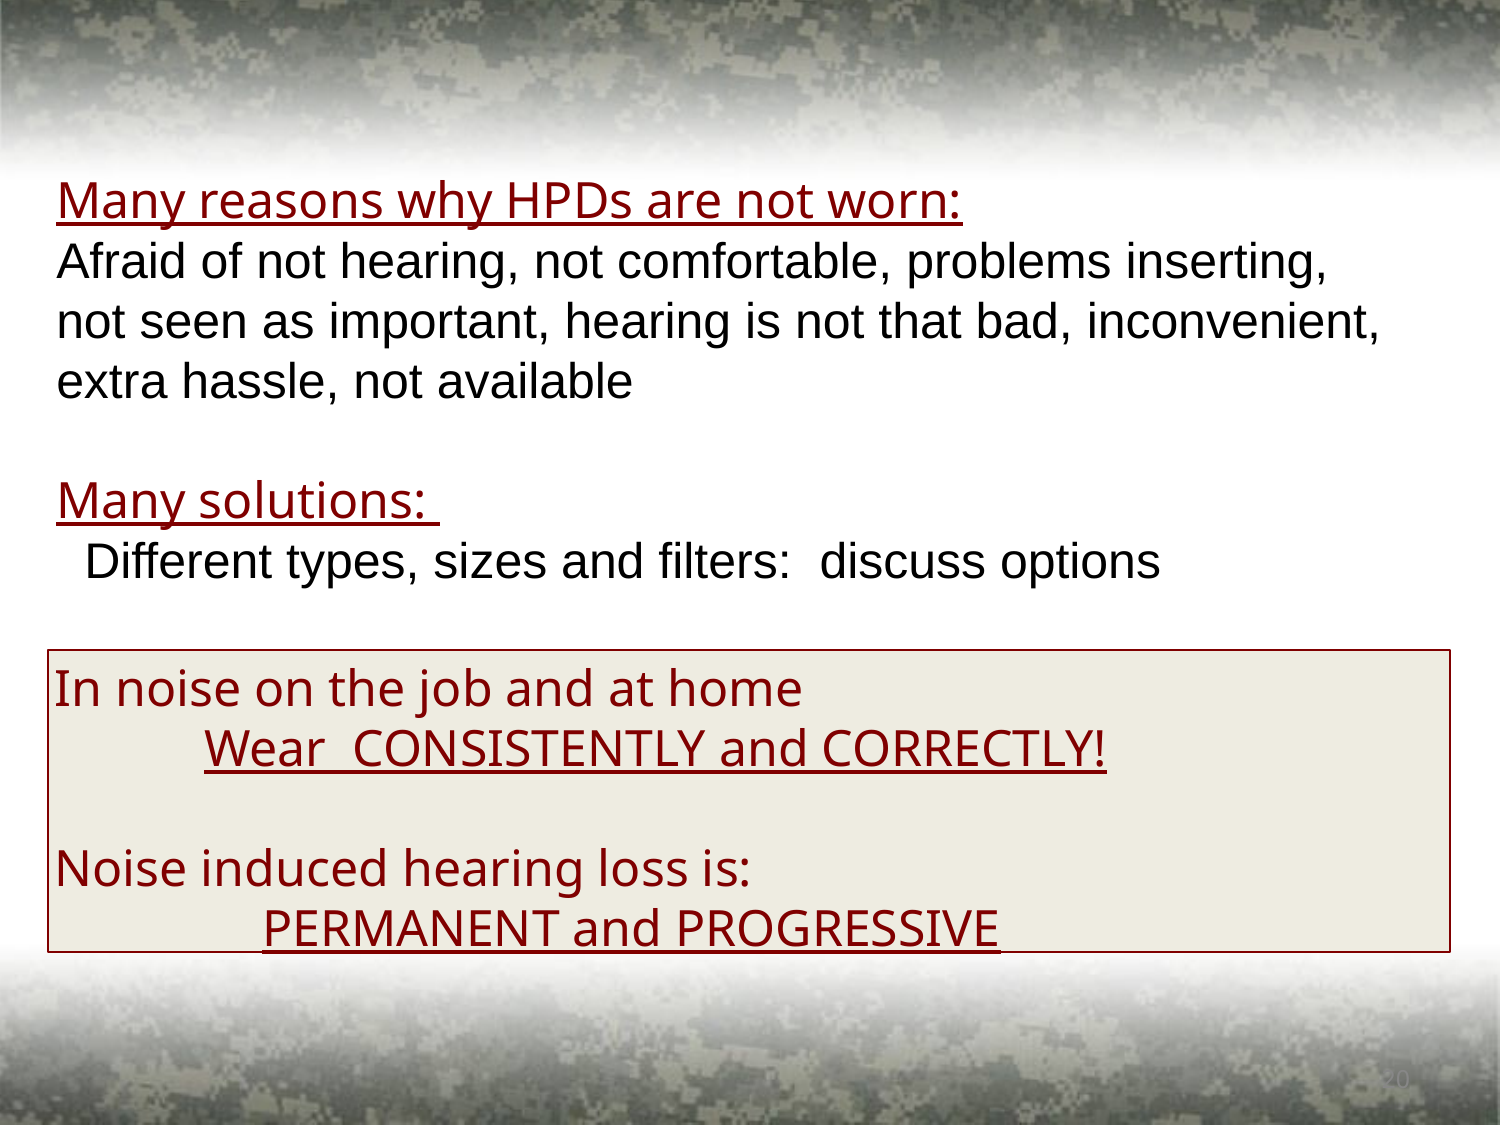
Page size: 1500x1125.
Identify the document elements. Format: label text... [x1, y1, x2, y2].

picture [0, 937, 1500, 1125]
text_box In noise on the job and at home Wear CONSISTENTLY and CORRECTLY! Noise induced hearing loss is: PERMANENT and PROGRESSIVE [47, 650, 1450, 935]
picture [0, 0, 1500, 188]
text_box Many reasons why HPDs are not worn: Afraid of not hearing, not comfortable, problems inserting, not seen as important, hearing is not that bad, inconvenient, extra hassle, not available Many solutions: Different types, sizes and filters: discuss options [50, 197, 1415, 650]
